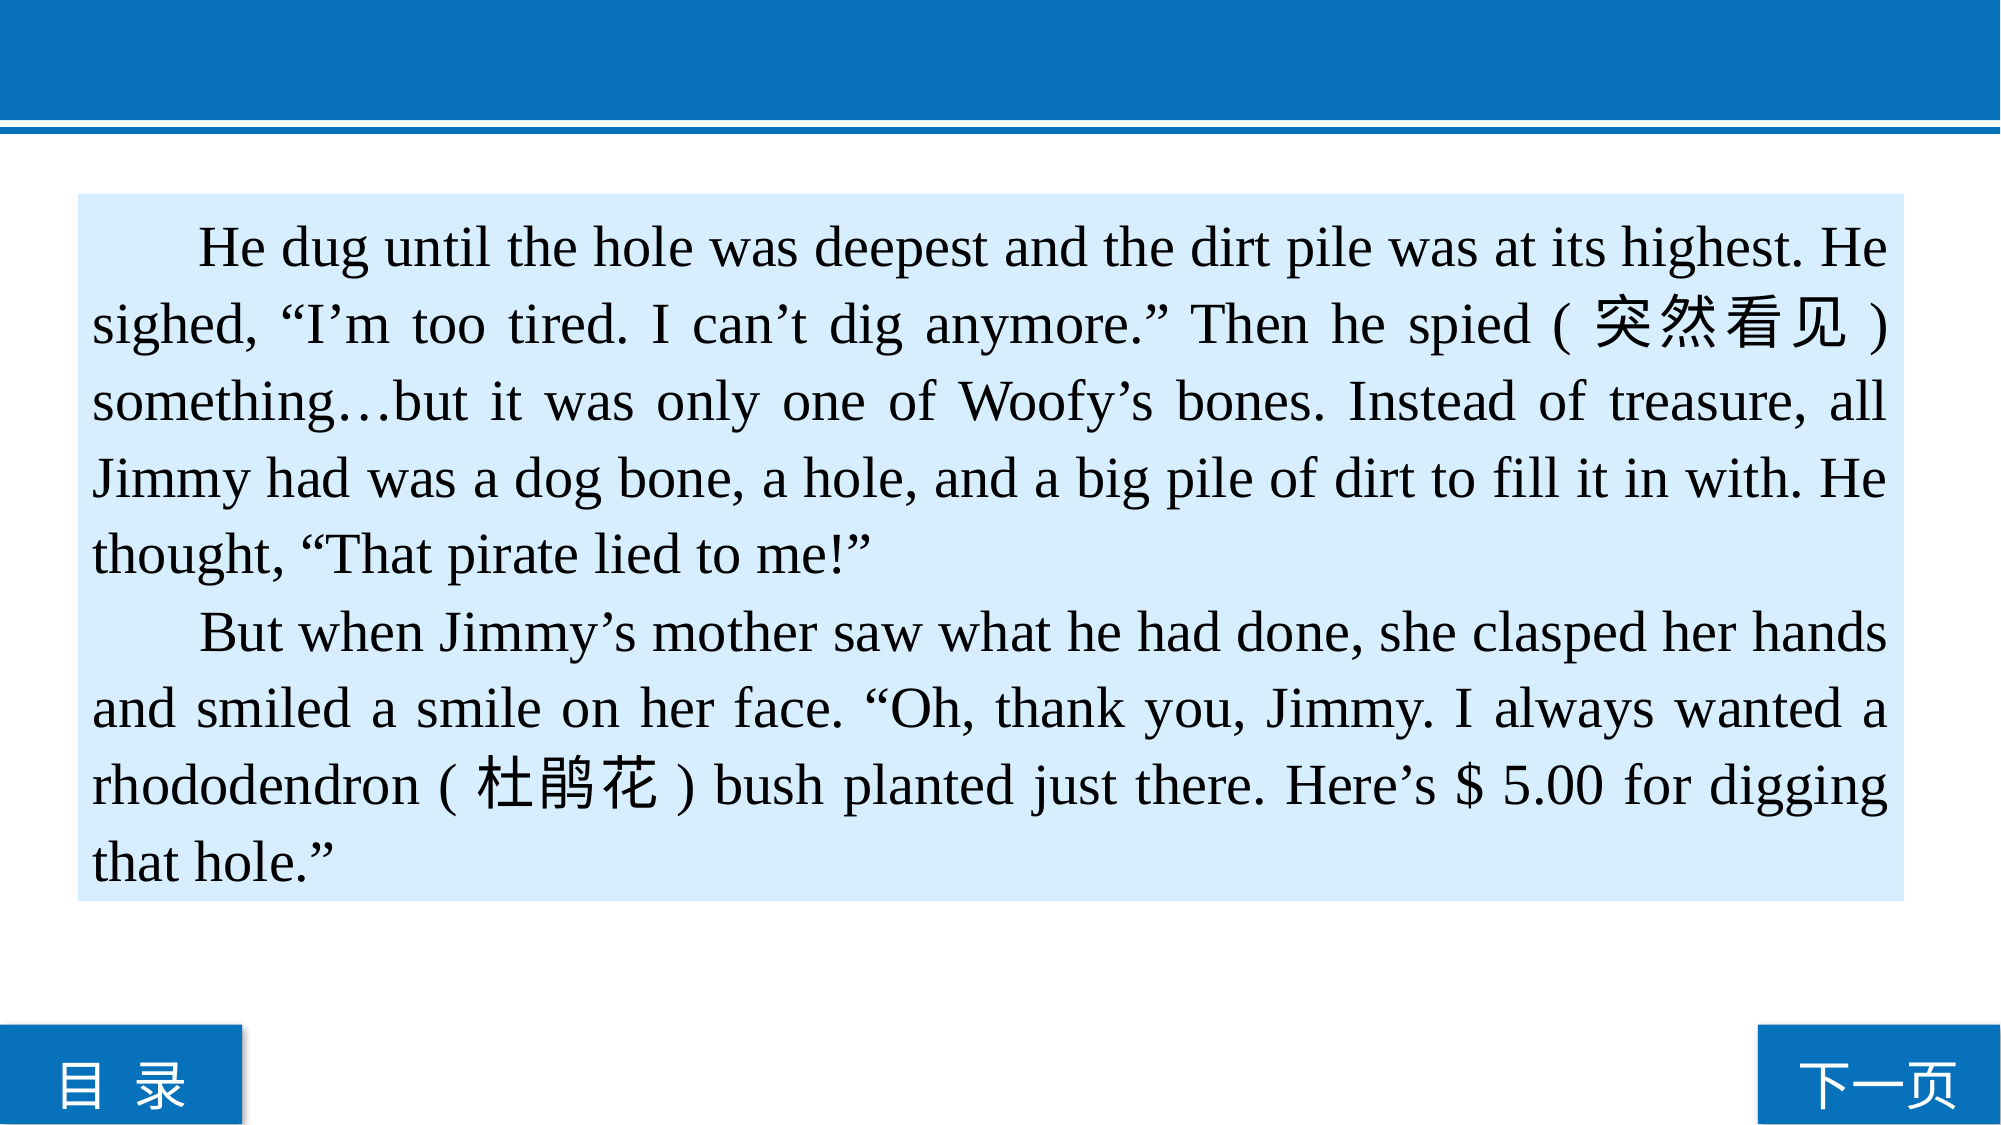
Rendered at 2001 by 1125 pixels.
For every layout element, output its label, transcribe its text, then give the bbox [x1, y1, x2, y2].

text_box He dug until the hole was deepest and the dirt pile was at its highest. He sighed, “I’m too tired. I can’t dig anymore.” Then he spied (突然看见) something…but it was only one of Woofy’s bones. Instead of treasure, all Jimmy had was a dog bone, a hole, and a big pile of dirt to fill it in with. He thought, “That pirate lied to me!” But when Jimmy’s mother saw what he had done, she clasped her hands and smiled a smile on her face. “Oh, thank you, Jimmy. I always wanted a rhododendron (杜鹃花) bush planted just there. Here’s $ 5.00 for digging that hole.” [77, 193, 1905, 901]
